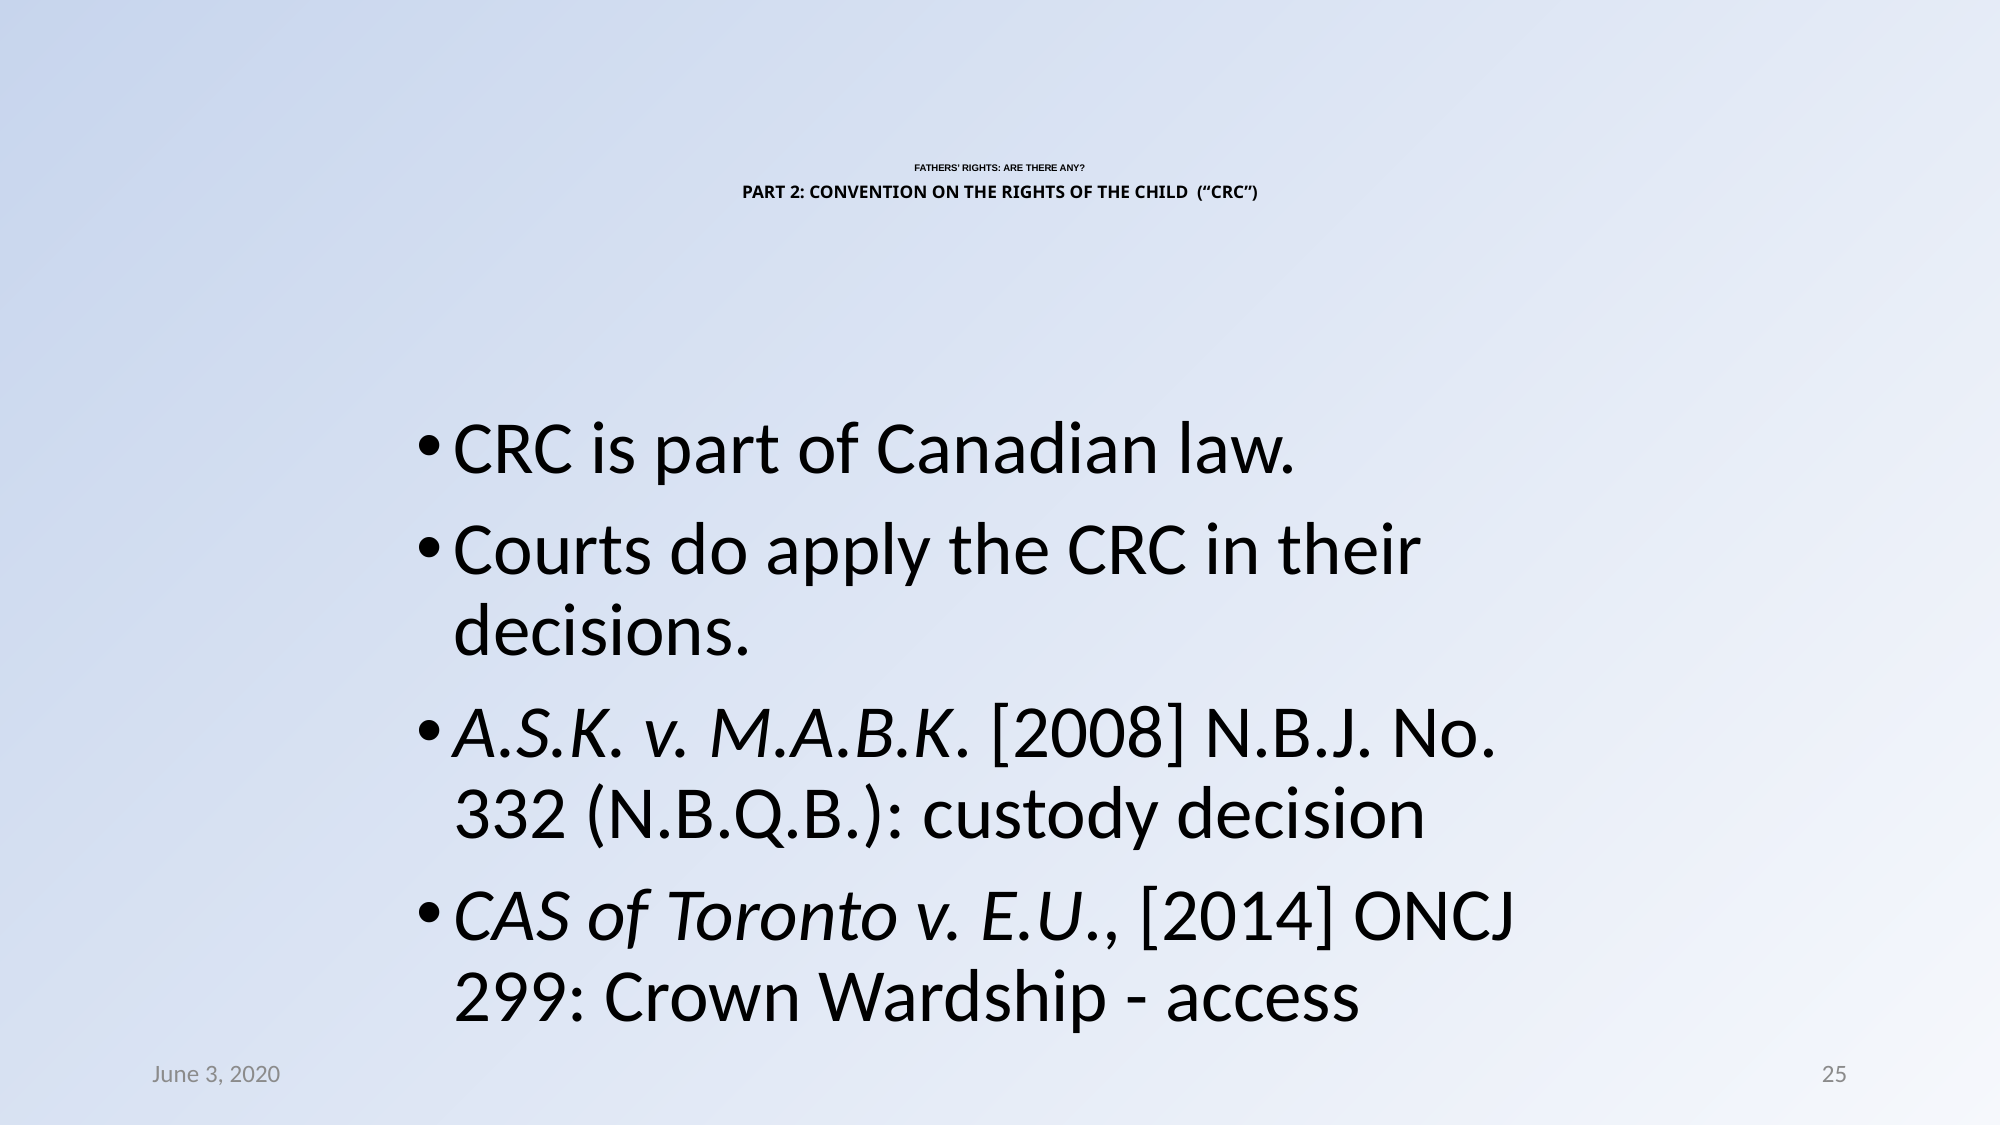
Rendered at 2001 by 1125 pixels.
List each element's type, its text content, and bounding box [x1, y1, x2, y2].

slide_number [137, 1042, 588, 1103]
title FATHERS’ RIGHTS: ARE THERE ANY? PART 2: CONVENTION ON THE RIGHTS OF THE CHILD (“CRC”) [137, 82, 1863, 279]
list CRC is part of Canadian law. Courts do apply the CRC in their decisions. A.S.K. v. M.A.B.K. [2008] N.B.J. No. 332 (N.B.Q.B.): custody decision CAS of Toronto v. E.U., [2014] ONCJ 299: Crown Wardship - access [400, 310, 1613, 1061]
slide_number 25 [1412, 1042, 1863, 1103]
